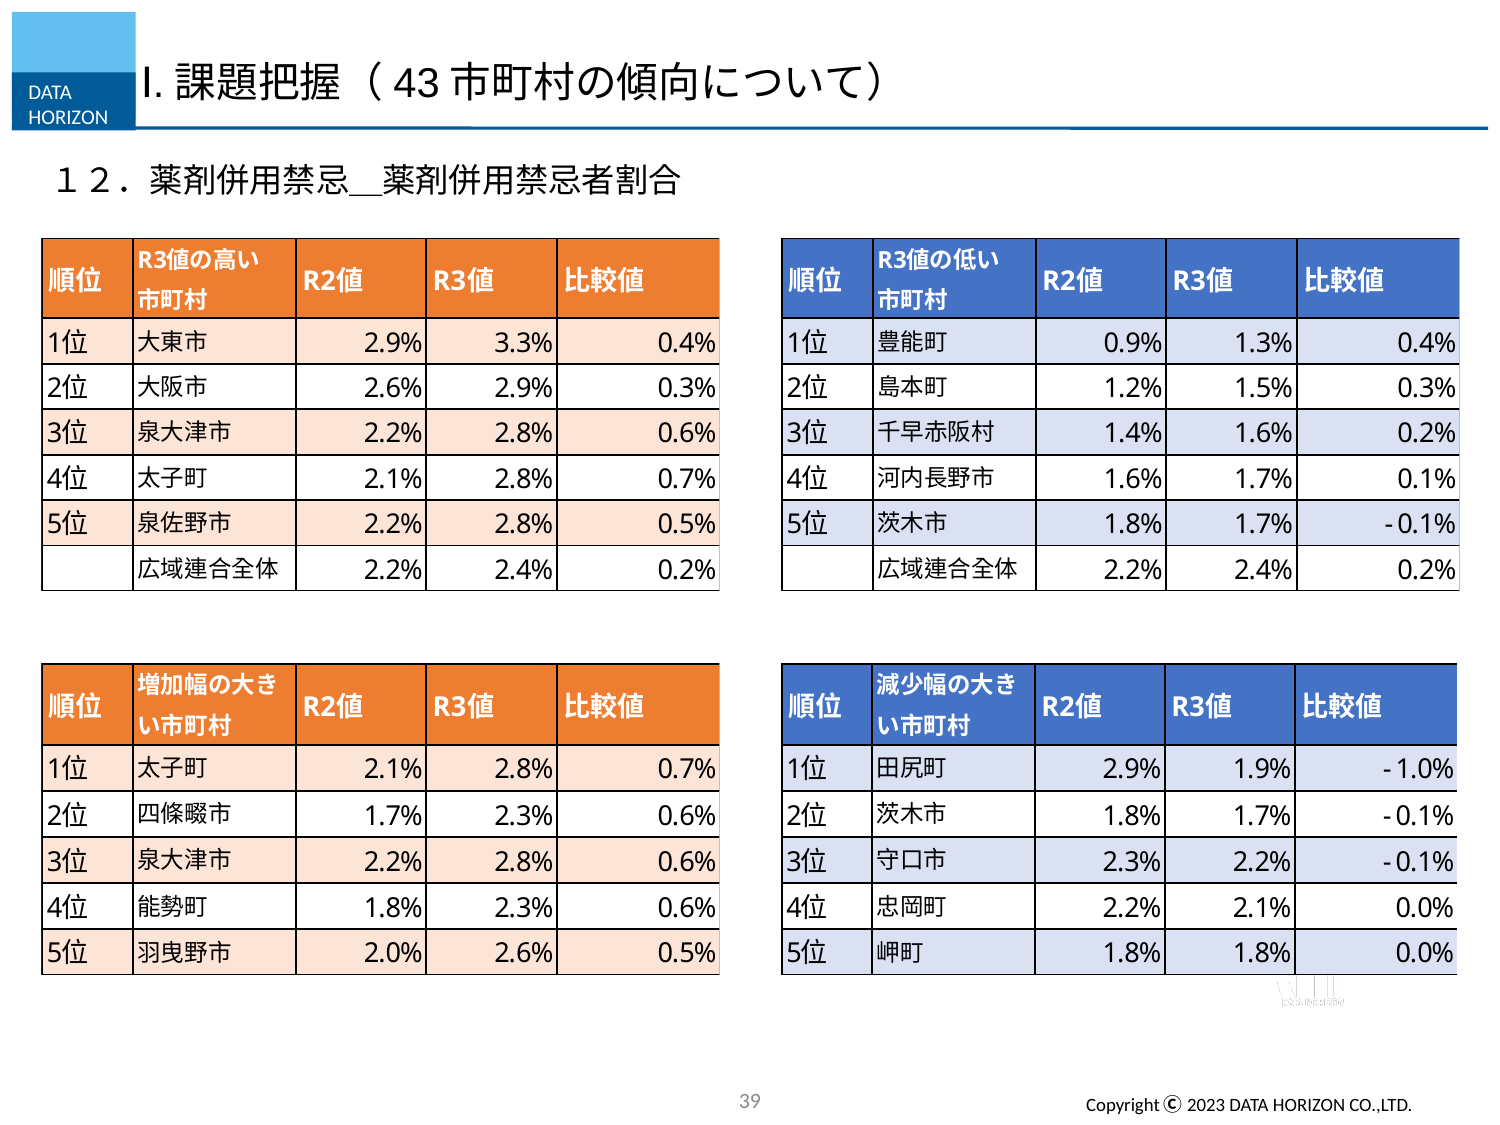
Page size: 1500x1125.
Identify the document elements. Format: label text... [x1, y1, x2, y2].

text_box Ⅰ.課題把握（43市町村の傾向について） [126, 48, 1442, 130]
picture [41, 662, 721, 976]
picture [41, 237, 721, 592]
text_box １２．薬剤併用禁忌＿薬剤併用禁忌者割合 [35, 152, 1500, 327]
picture [781, 237, 1461, 592]
picture [781, 662, 1459, 1006]
